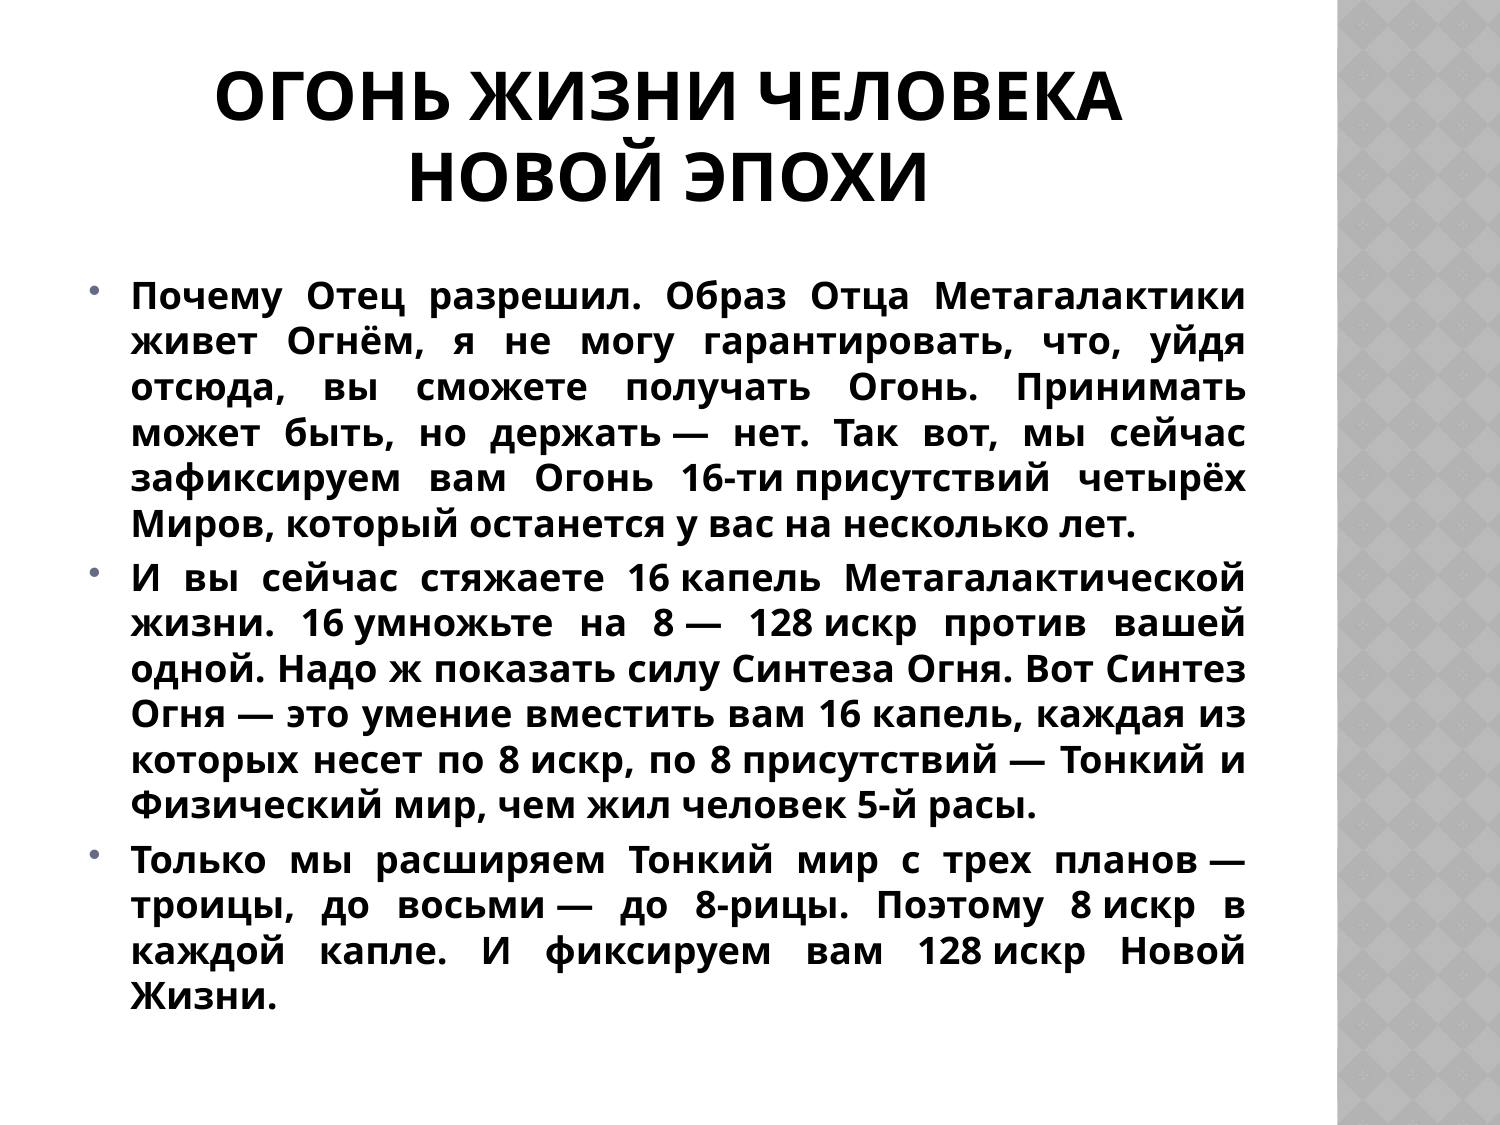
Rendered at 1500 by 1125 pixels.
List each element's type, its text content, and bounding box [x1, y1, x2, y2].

list Почему Отец разрешил. Образ Отца Метагалактики живет Огнём, я не могу гарантировать, что, уйдя отсюда, вы сможете получать Огонь. Принимать может быть, но держать — нет. Так вот, мы сейчас зафиксируем вам Огонь 16‑ти присутствий четырёх Миров, который останется у вас на несколько лет. И вы сейчас стяжаете 16 капель Метагалактической жизни. 16 умножьте на 8 — 128 искр против вашей одной. Надо ж показать силу Синтеза Огня. Вот Синтез Огня — это умение вместить вам 16 капель, каждая из которых несет по 8 искр, по 8 присутствий — Тонкий и Физический мир, чем жил человек 5‑й расы. Только мы расширяем Тонкий мир с трех планов — троицы, до восьми — до 8‑рицы. Поэтому 8 искр в каждой капле. И фиксируем вам 128 искр Новой Жизни. [75, 264, 1263, 1059]
title Огонь жизни человека Новой эпохи [75, 52, 1263, 264]
